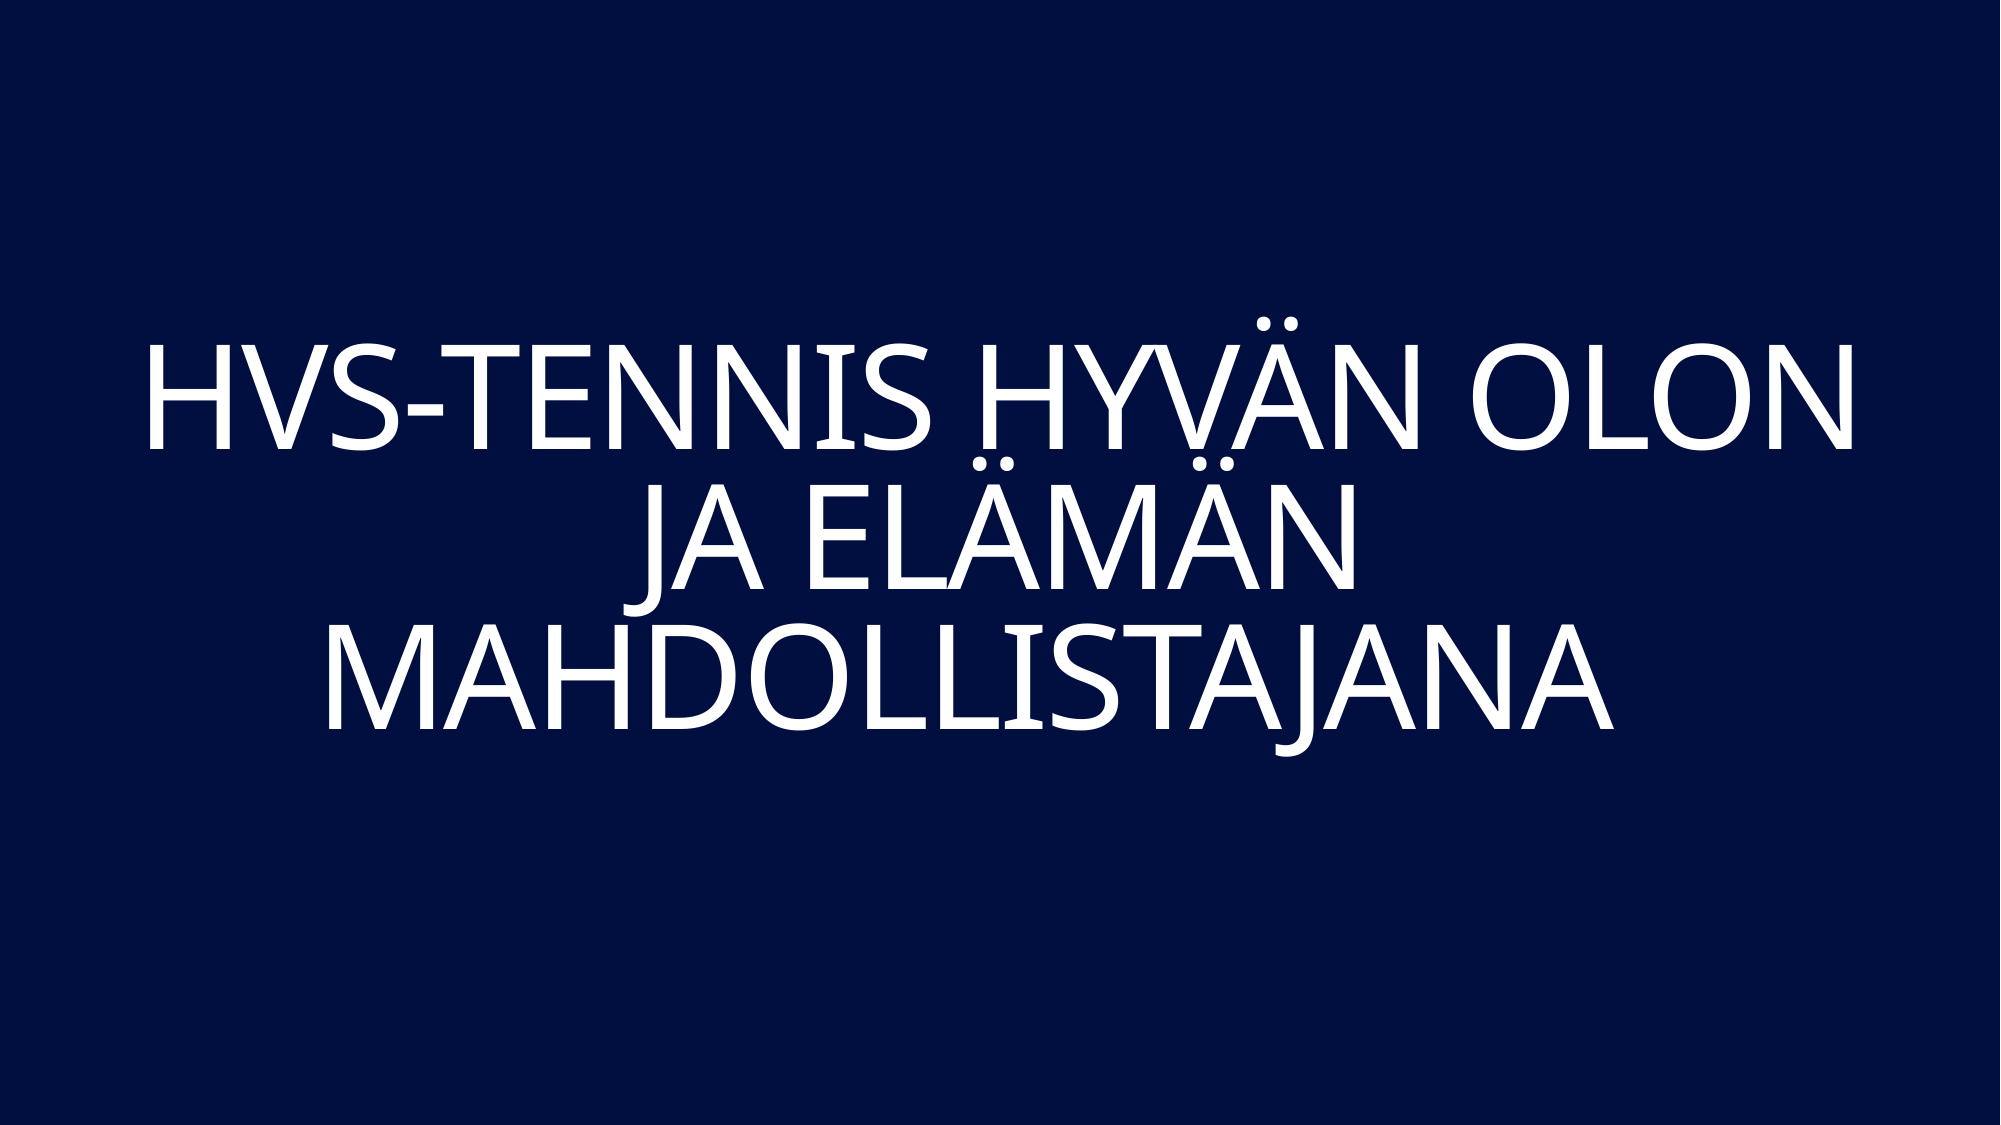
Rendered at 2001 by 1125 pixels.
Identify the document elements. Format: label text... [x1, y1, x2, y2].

title HVS-TENNIS hyvän olon ja elämän mahdollistajana [45, 435, 1955, 661]
